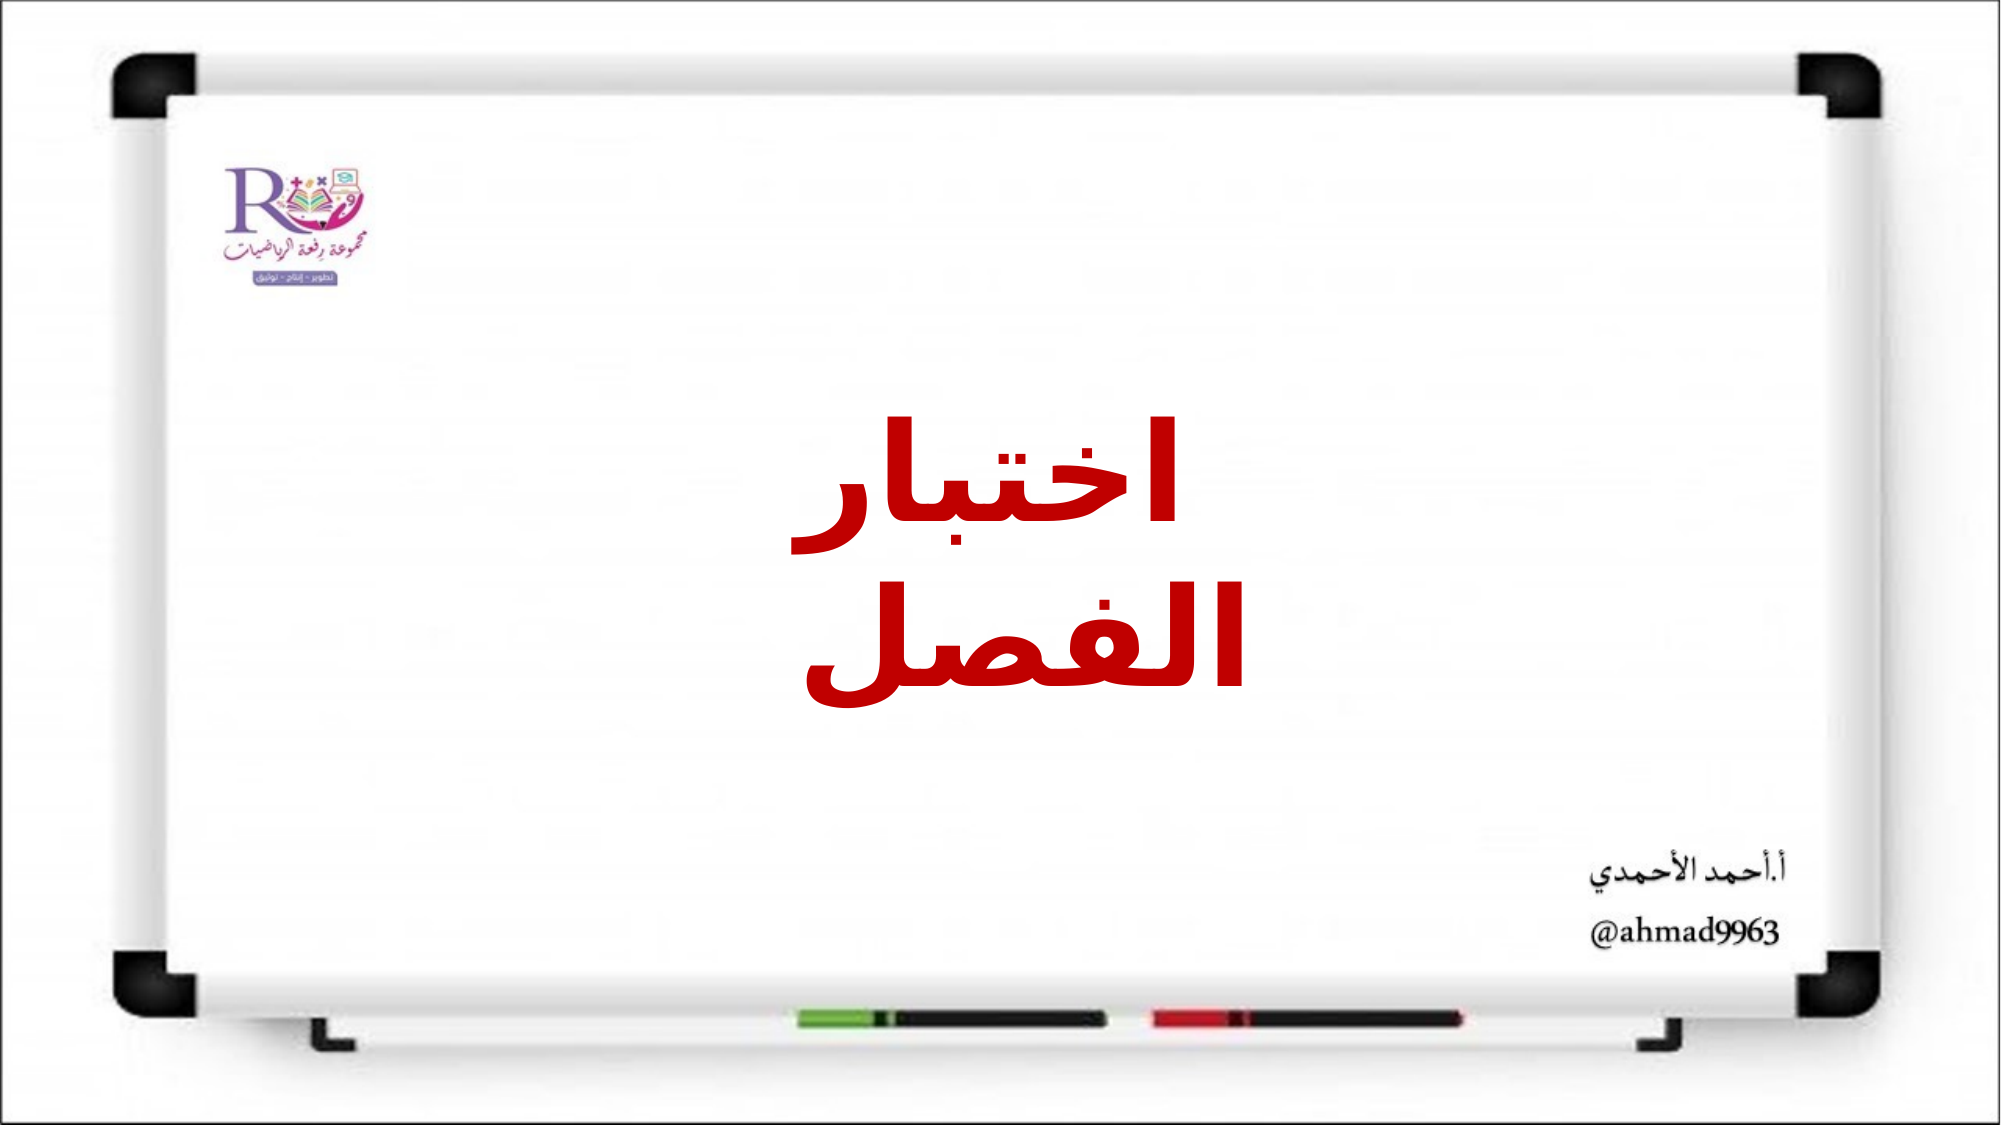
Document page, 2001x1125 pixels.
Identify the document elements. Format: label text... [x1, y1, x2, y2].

text_box اختبار الفصل [783, 376, 1324, 721]
picture [0, 0, 2001, 1125]
